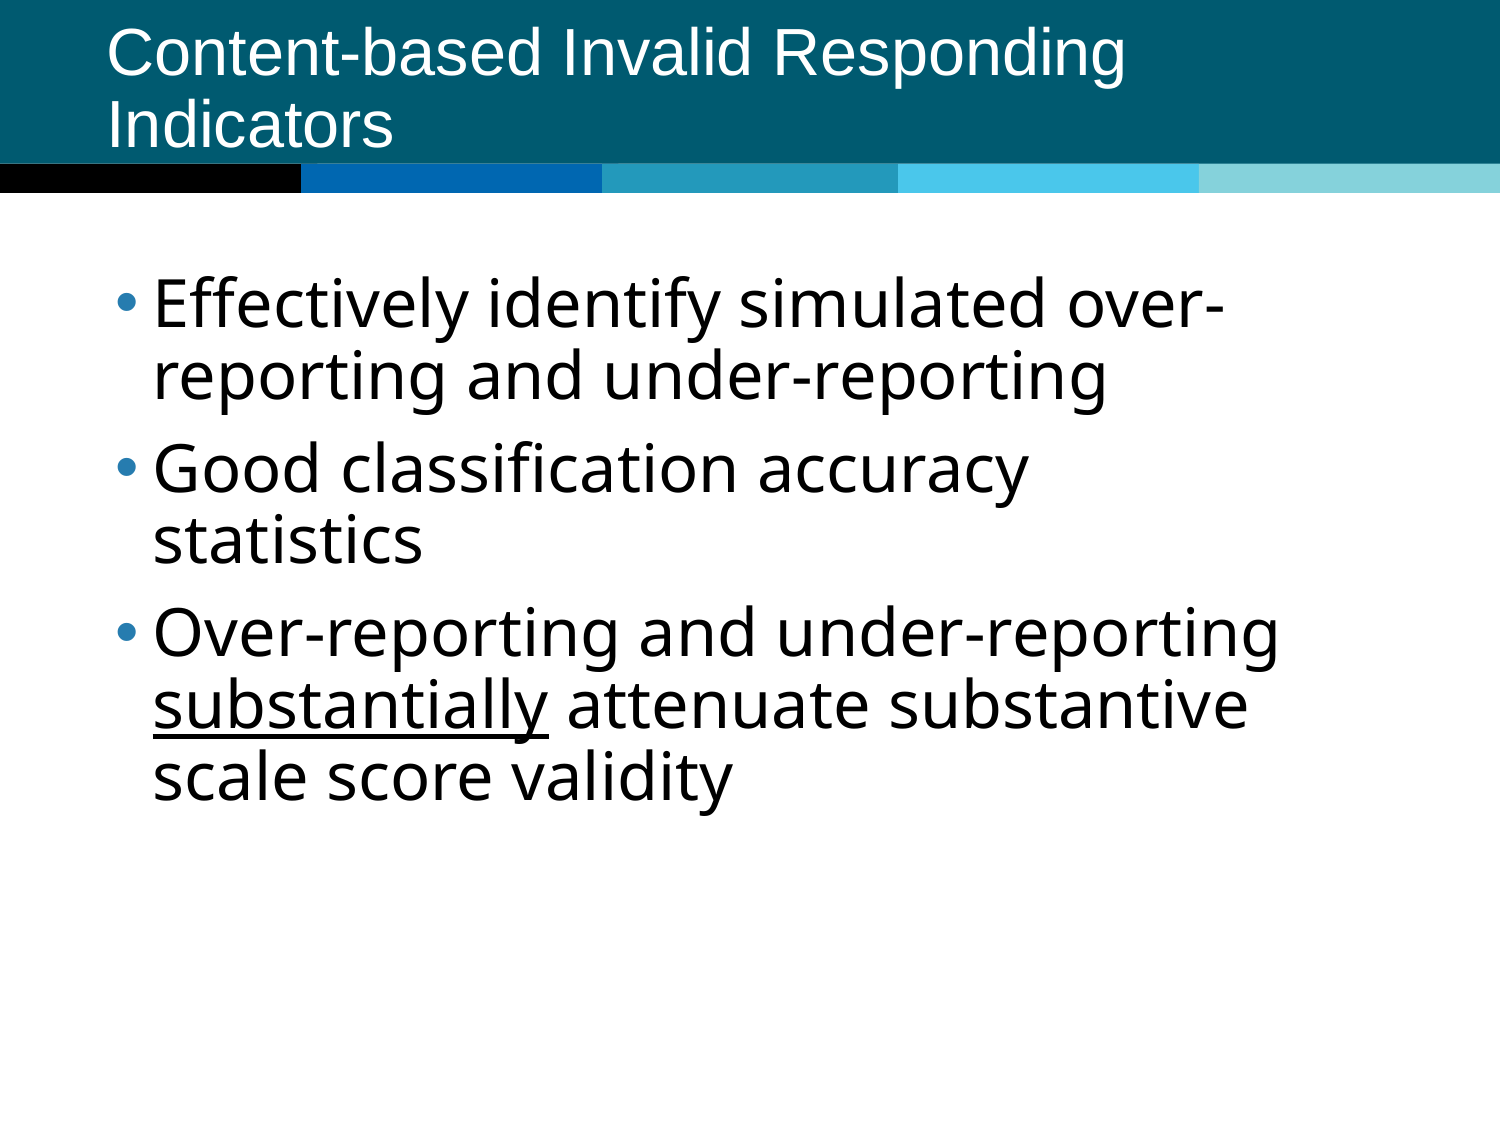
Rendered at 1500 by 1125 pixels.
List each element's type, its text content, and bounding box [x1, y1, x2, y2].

list Effectively identify simulated over-reporting and under-reporting Good classification accuracy statistics Over-reporting and under-reporting substantially attenuate substantive scale score validity [100, 262, 1325, 1000]
title Content-based Invalid Responding Indicators [91, 10, 1413, 175]
